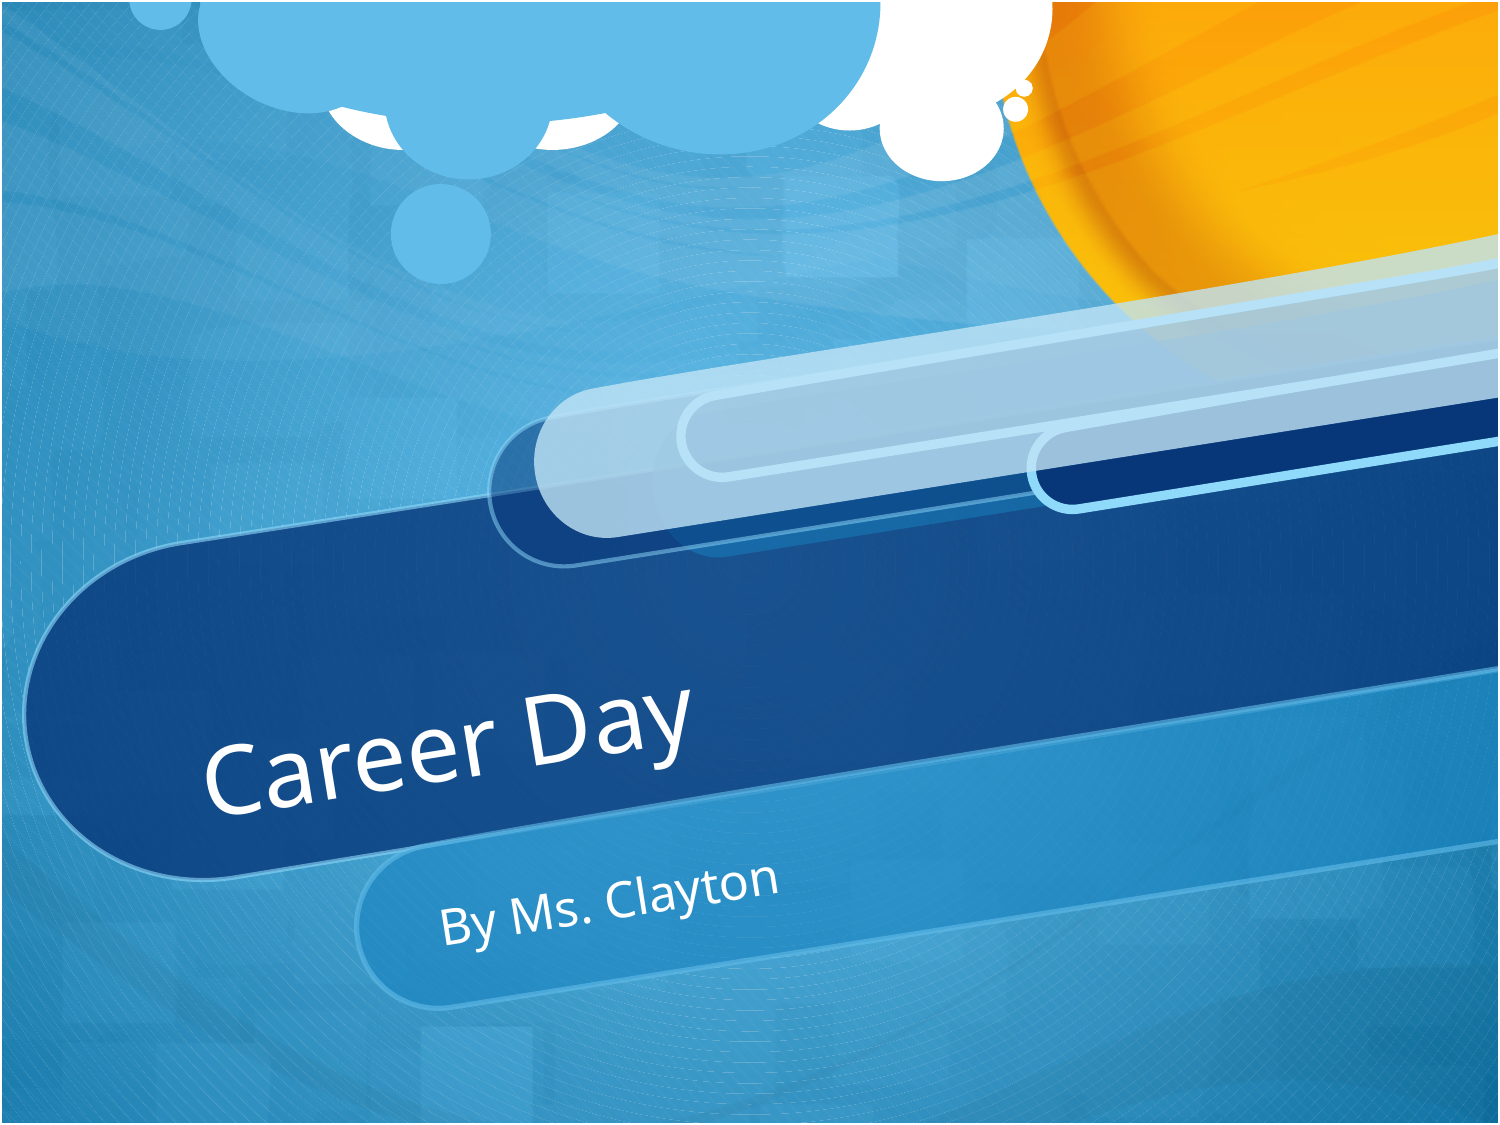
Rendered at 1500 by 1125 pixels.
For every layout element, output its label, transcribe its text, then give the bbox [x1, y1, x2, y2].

subtitle By Ms. Clayton [413, 690, 1474, 1003]
title Career Day [154, 387, 1420, 849]
picture [360, 673, 1498, 1005]
picture [2, 2, 1498, 1123]
